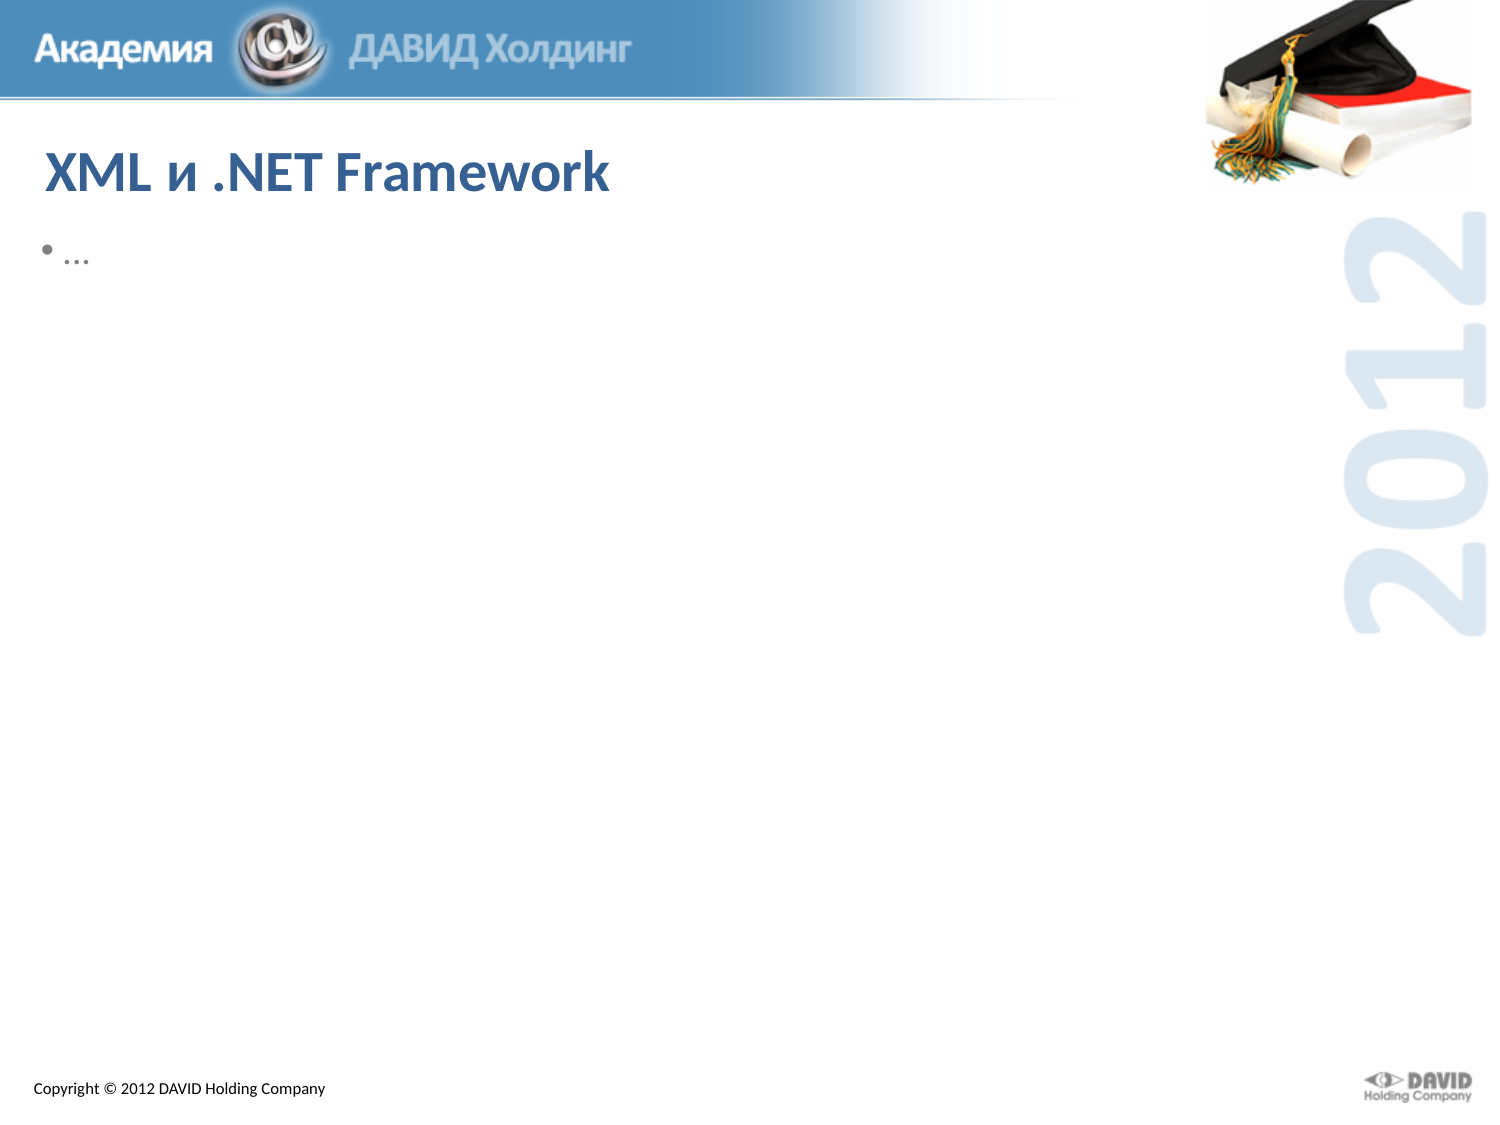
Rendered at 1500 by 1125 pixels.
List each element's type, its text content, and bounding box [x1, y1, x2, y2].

text_box ... [25, 219, 1444, 280]
text_box XML и .NET Framework [30, 125, 626, 211]
picture [0, 0, 1500, 1125]
